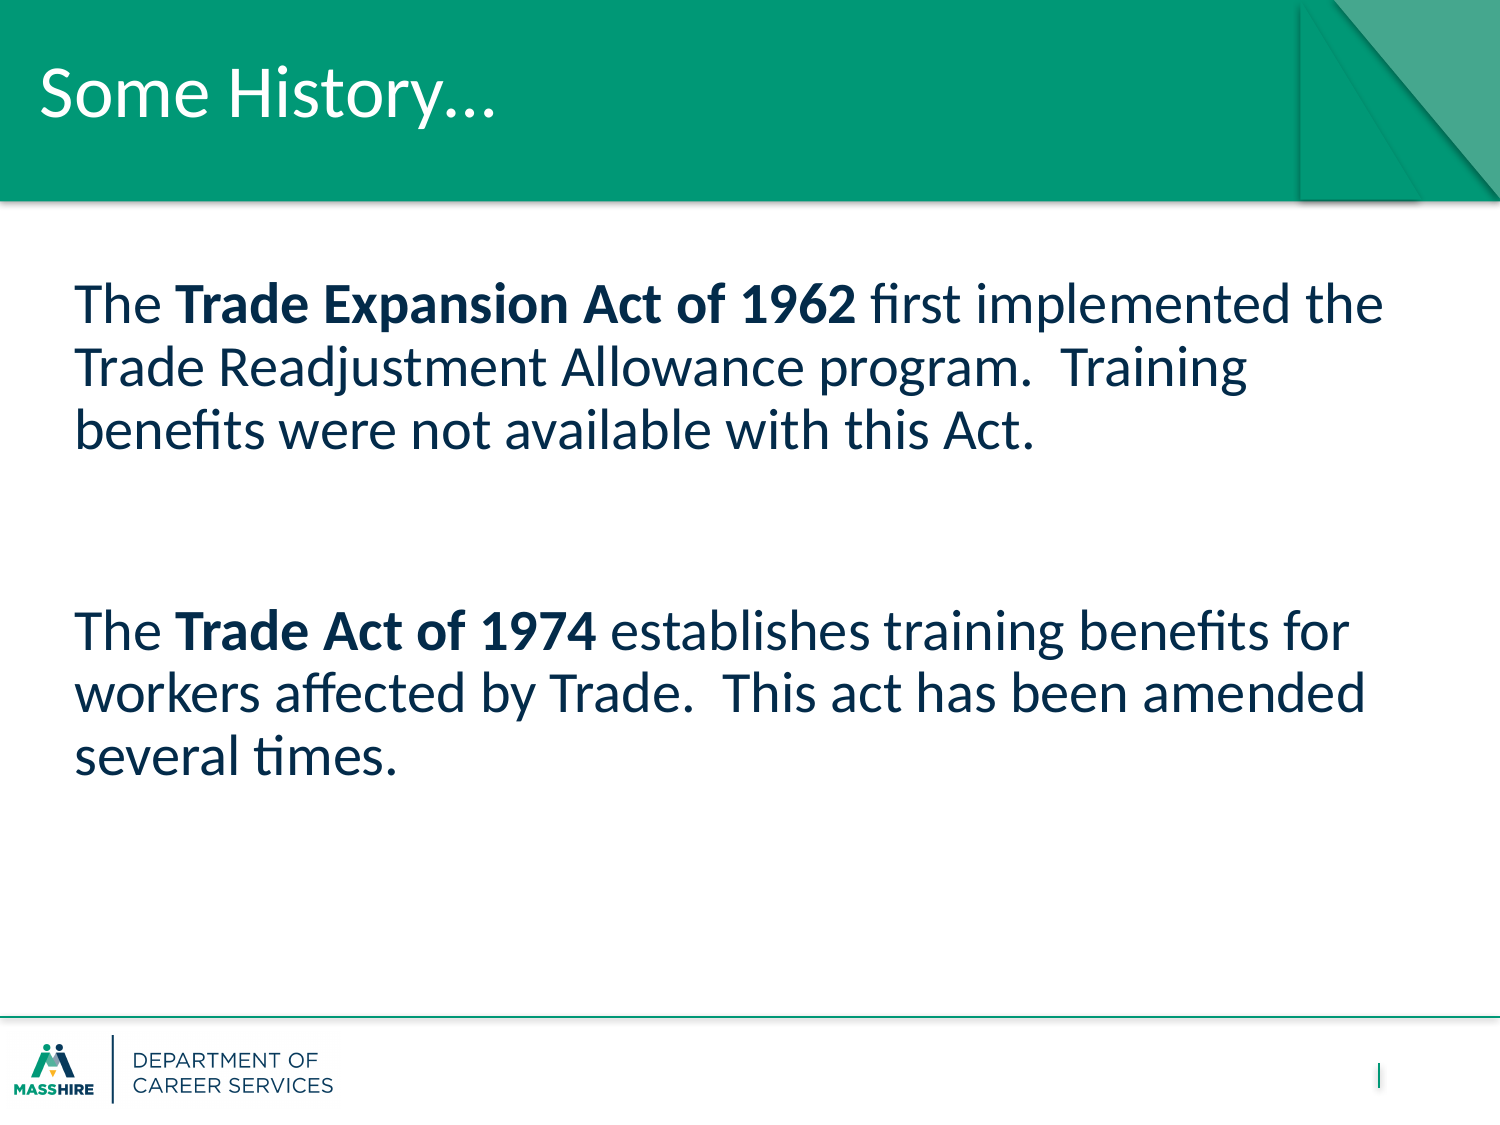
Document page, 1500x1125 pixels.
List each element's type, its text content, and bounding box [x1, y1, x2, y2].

list The Trade Expansion Act of 1962 first implemented the Trade Readjustment Allowance program. Training benefits were not available with this Act. The Trade Act of 1974 establishes training benefits for workers affected by Trade. This act has been amended several times. [59, 265, 1441, 843]
picture [6, 1031, 341, 1109]
title Some History… [24, 0, 1375, 188]
slide_number 3 [1376, 1042, 1425, 1103]
